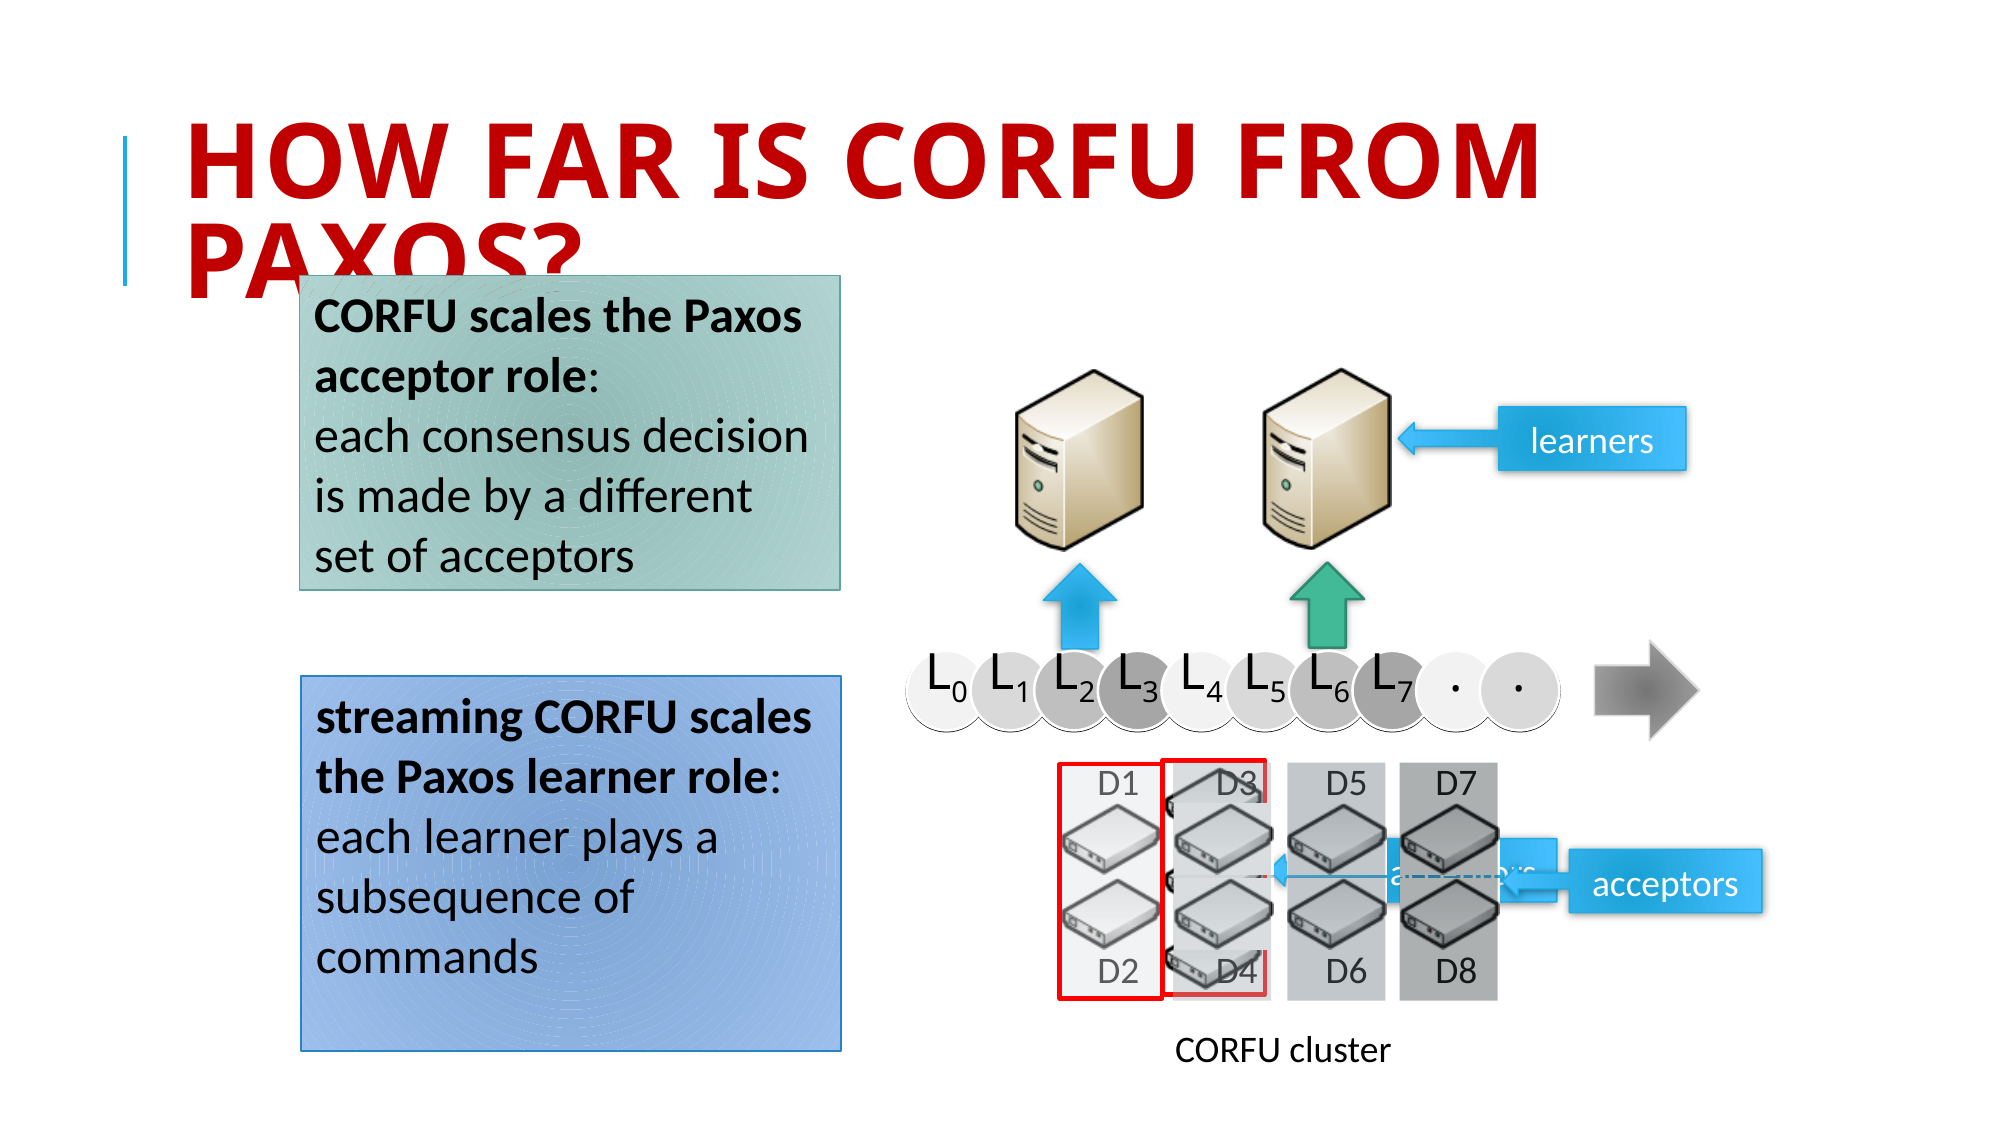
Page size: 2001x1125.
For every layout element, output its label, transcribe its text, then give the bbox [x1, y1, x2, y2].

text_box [906, 627, 1762, 1081]
title how far is CORFU from Paxos? [168, 96, 1927, 342]
text_box CORFU scales the Paxos acceptor role: each consensus decision is made by a different set of acceptors [299, 275, 841, 591]
text_box [1289, 561, 1366, 622]
picture [1261, 367, 1392, 551]
text_box learners [1399, 406, 1687, 471]
text_box streaming CORFU scales the Paxos learner role: each learner plays a subsequence of commands [300, 675, 842, 1052]
text_box [1042, 563, 1118, 622]
picture [1014, 368, 1145, 552]
